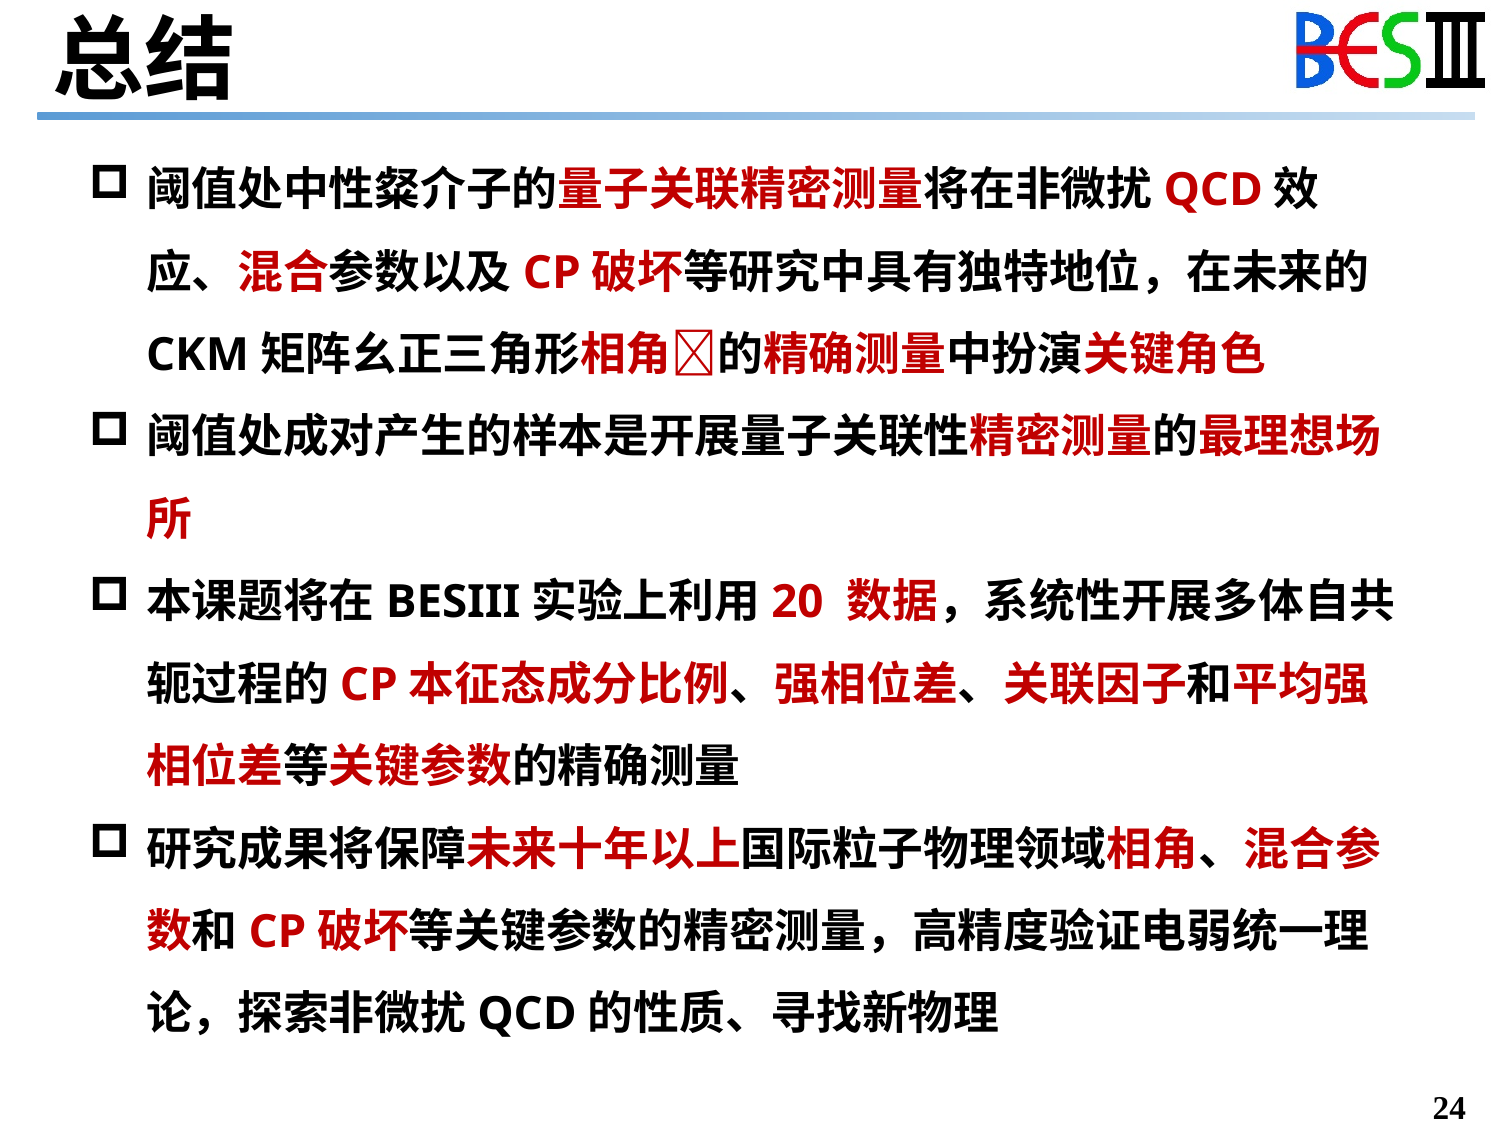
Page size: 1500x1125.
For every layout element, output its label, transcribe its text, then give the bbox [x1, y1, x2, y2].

slide_number 24 [1318, 1087, 1482, 1125]
title 总结 [37, 0, 1275, 113]
picture [1283, 0, 1497, 100]
